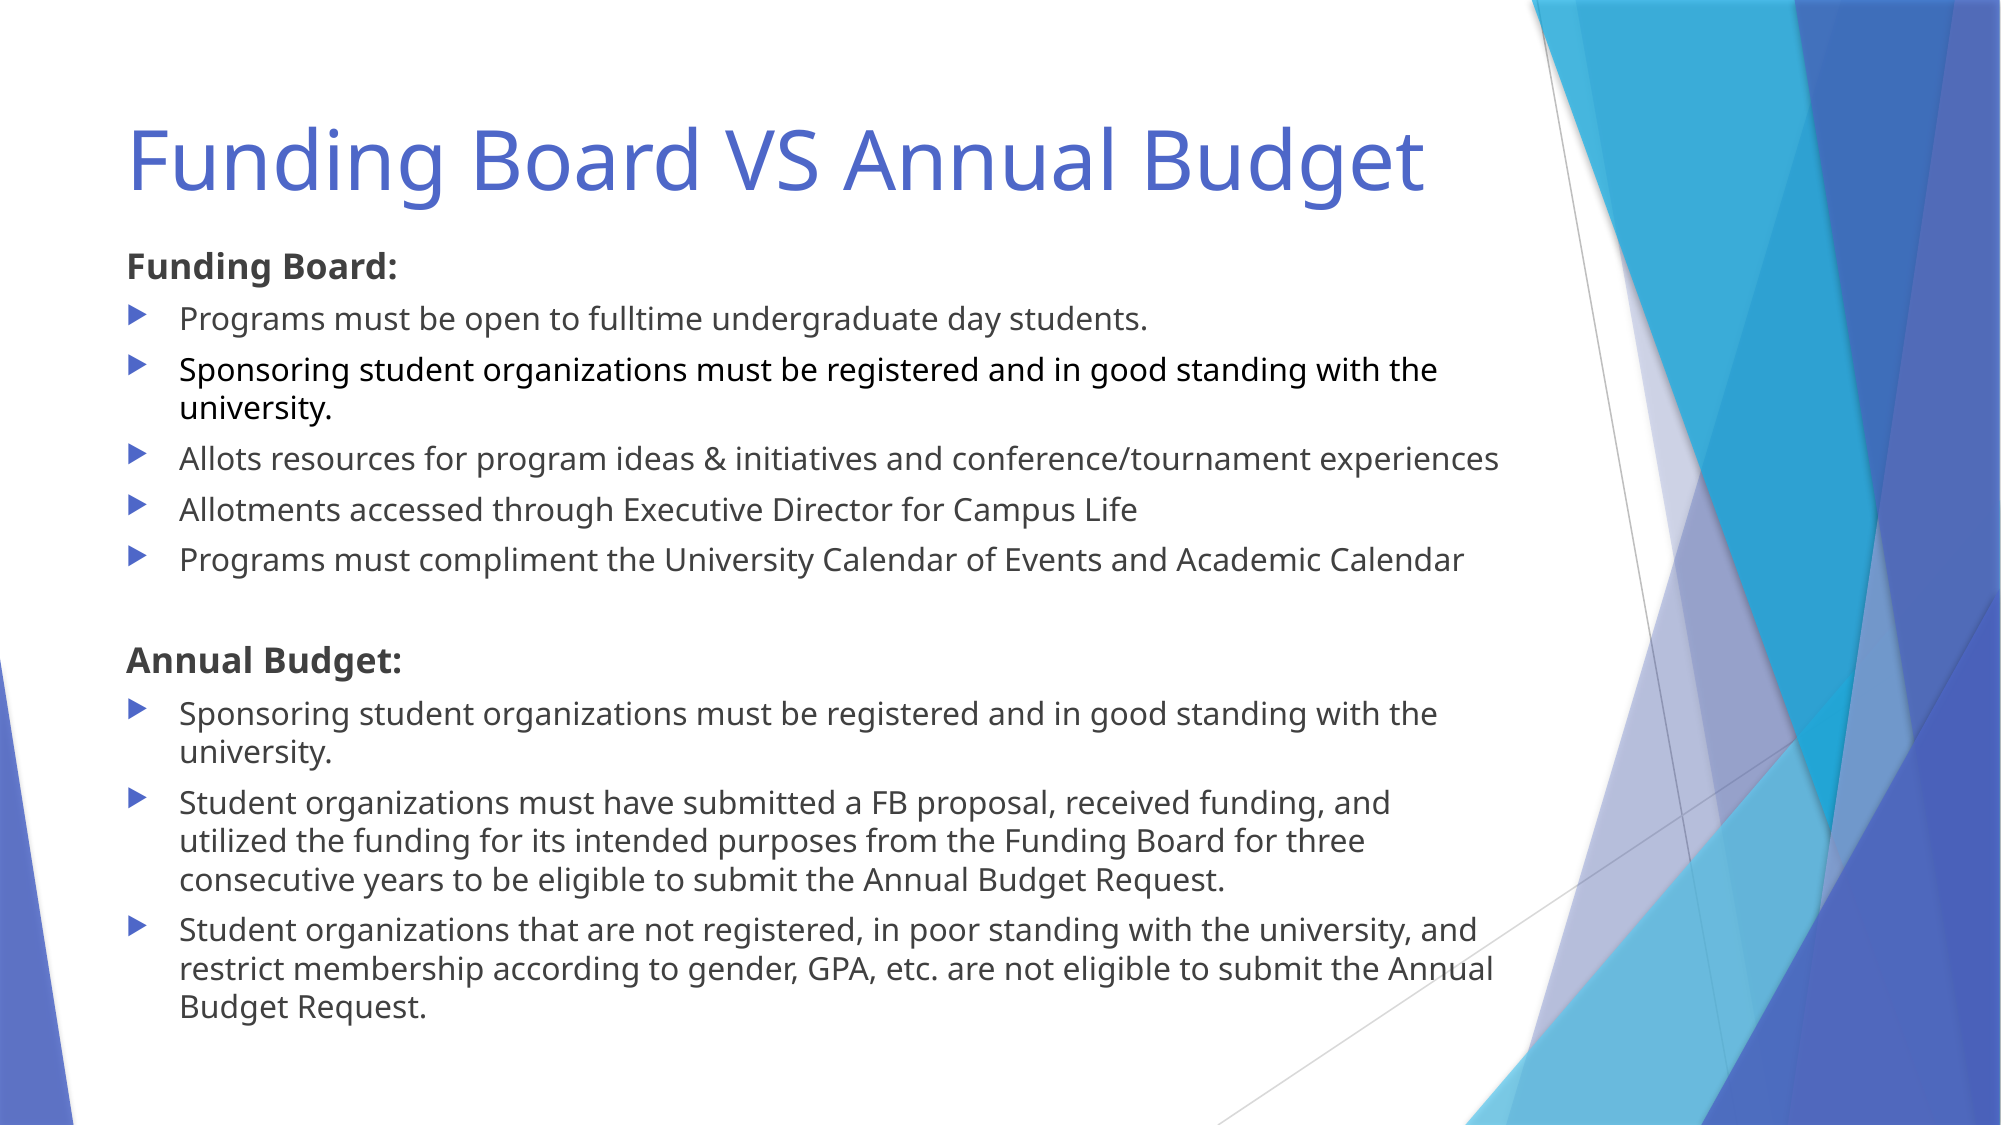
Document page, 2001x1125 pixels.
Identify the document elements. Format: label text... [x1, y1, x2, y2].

list Funding Board: Programs must be open to fulltime undergraduate day students. Sponsoring student organizations must be registered and in good standing with the university. Allots resources for program ideas & initiatives and conference/tournament experiences Allotments accessed through Executive Director for Campus Life Programs must compliment the University Calendar of Events and Academic Calendar Annual Budget: Sponsoring student organizations must be registered and in good standing with the university. Student organizations must have submitted a FB proposal, received funding, and utilized the funding for its intended purposes from the Funding Board for three consecutive years to be eligible to submit the Annual Budget Request. Student organizations that are not registered, in poor standing with the university, and restrict membership according to gender, GPA, etc. are not eligible to submit the Annual Budget Request. [111, 236, 1522, 1061]
title Funding Board VS Annual Budget [111, 99, 1522, 236]
